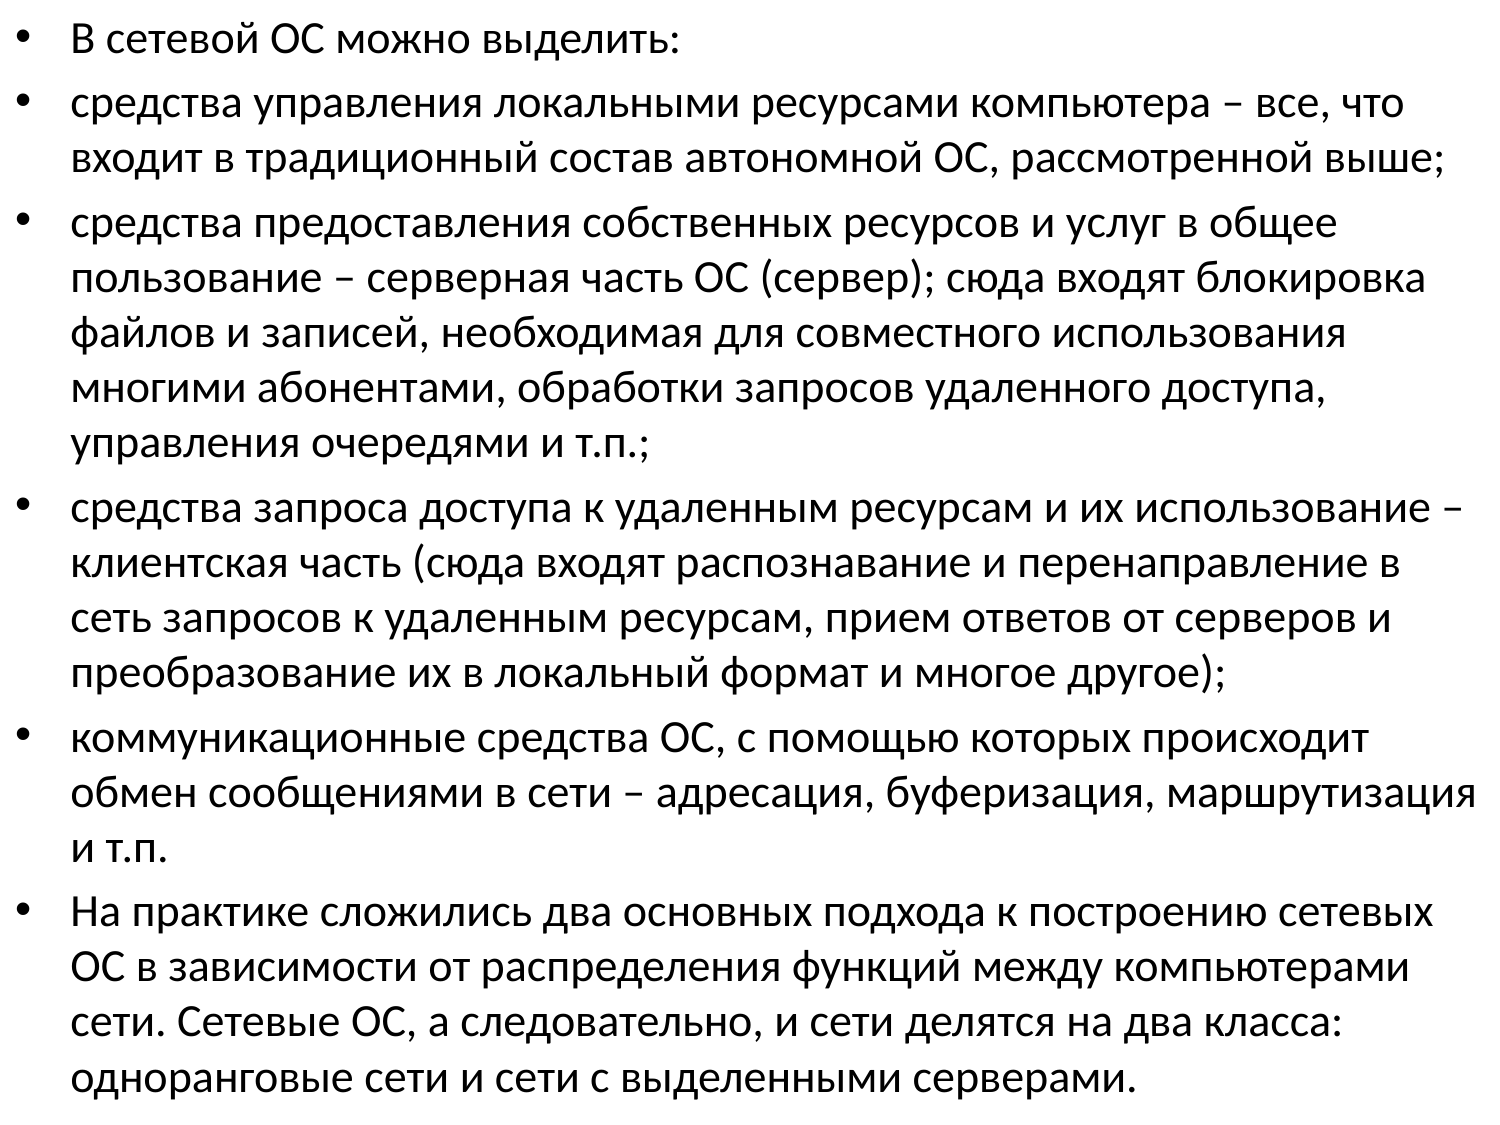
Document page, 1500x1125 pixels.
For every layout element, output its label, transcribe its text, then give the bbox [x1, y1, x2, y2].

list В сетевой ОС можно выделить: средства управления локальными ресурсами компьютера – все, что входит в традиционный состав автономной ОС, рассмотренной выше; средства предоставления собственных ресурсов и услуг в общее пользование – серверная часть ОС (сервер); сюда входят блокировка файлов и записей, необходимая для совместного использования многими абонентами, обработки запросов удаленного доступа, управления очередями и т.п.; средства запроса доступа к удаленным ресурсам и их использование – клиентская часть (сюда входят распознавание и перенаправление в сеть запросов к удаленным ресурсам, прием ответов от серверов и преобразование их в локальный формат и многое другое); коммуникационные средства ОС, с помощью которых происходит обмен сообщениями в сети – адресация, буферизация, маршрутизация и т.п. На практике сложились два основных подхода к построению сетевых ОС в зависимости от распределения функций между компьютерами сети. Сетевые ОС, а следовательно, и сети делятся на два класса: одноранговые сети и сети с выделенными серверами. [0, 0, 1500, 1125]
